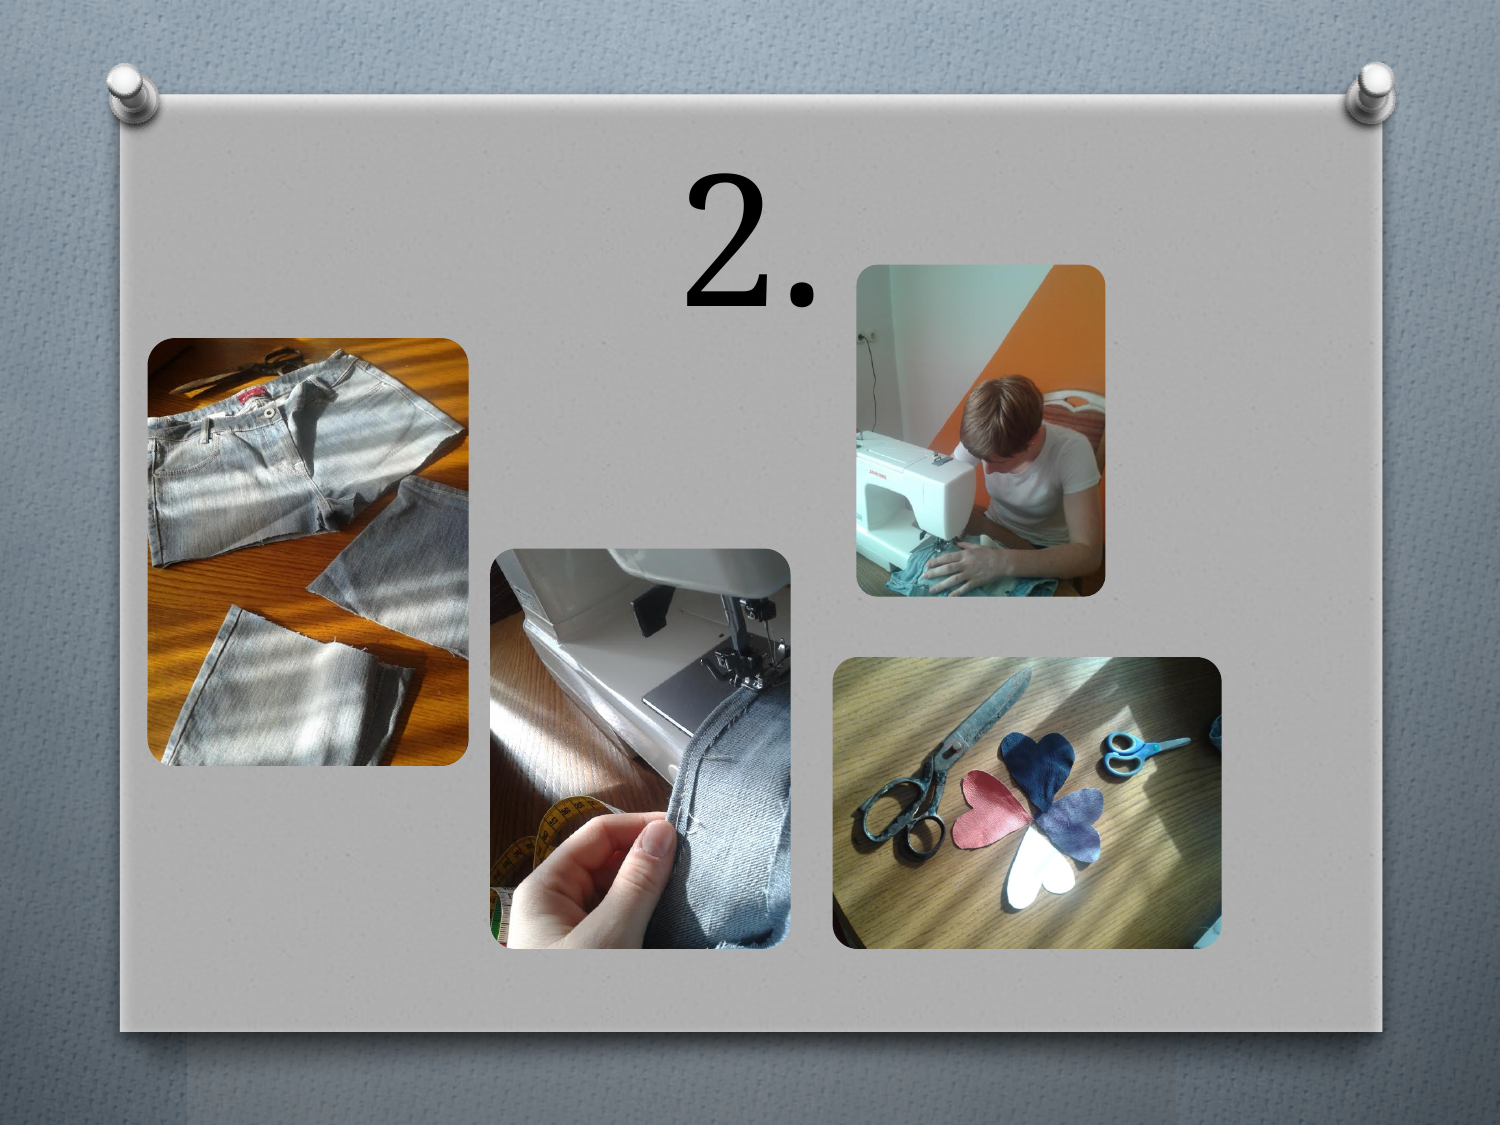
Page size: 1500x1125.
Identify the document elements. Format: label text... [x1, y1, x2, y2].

picture [489, 548, 791, 950]
picture [856, 264, 1106, 597]
title 2. [179, 134, 1323, 332]
picture [1317, 35, 1439, 156]
picture [147, 337, 469, 767]
picture [75, 29, 198, 153]
picture [832, 656, 1222, 950]
